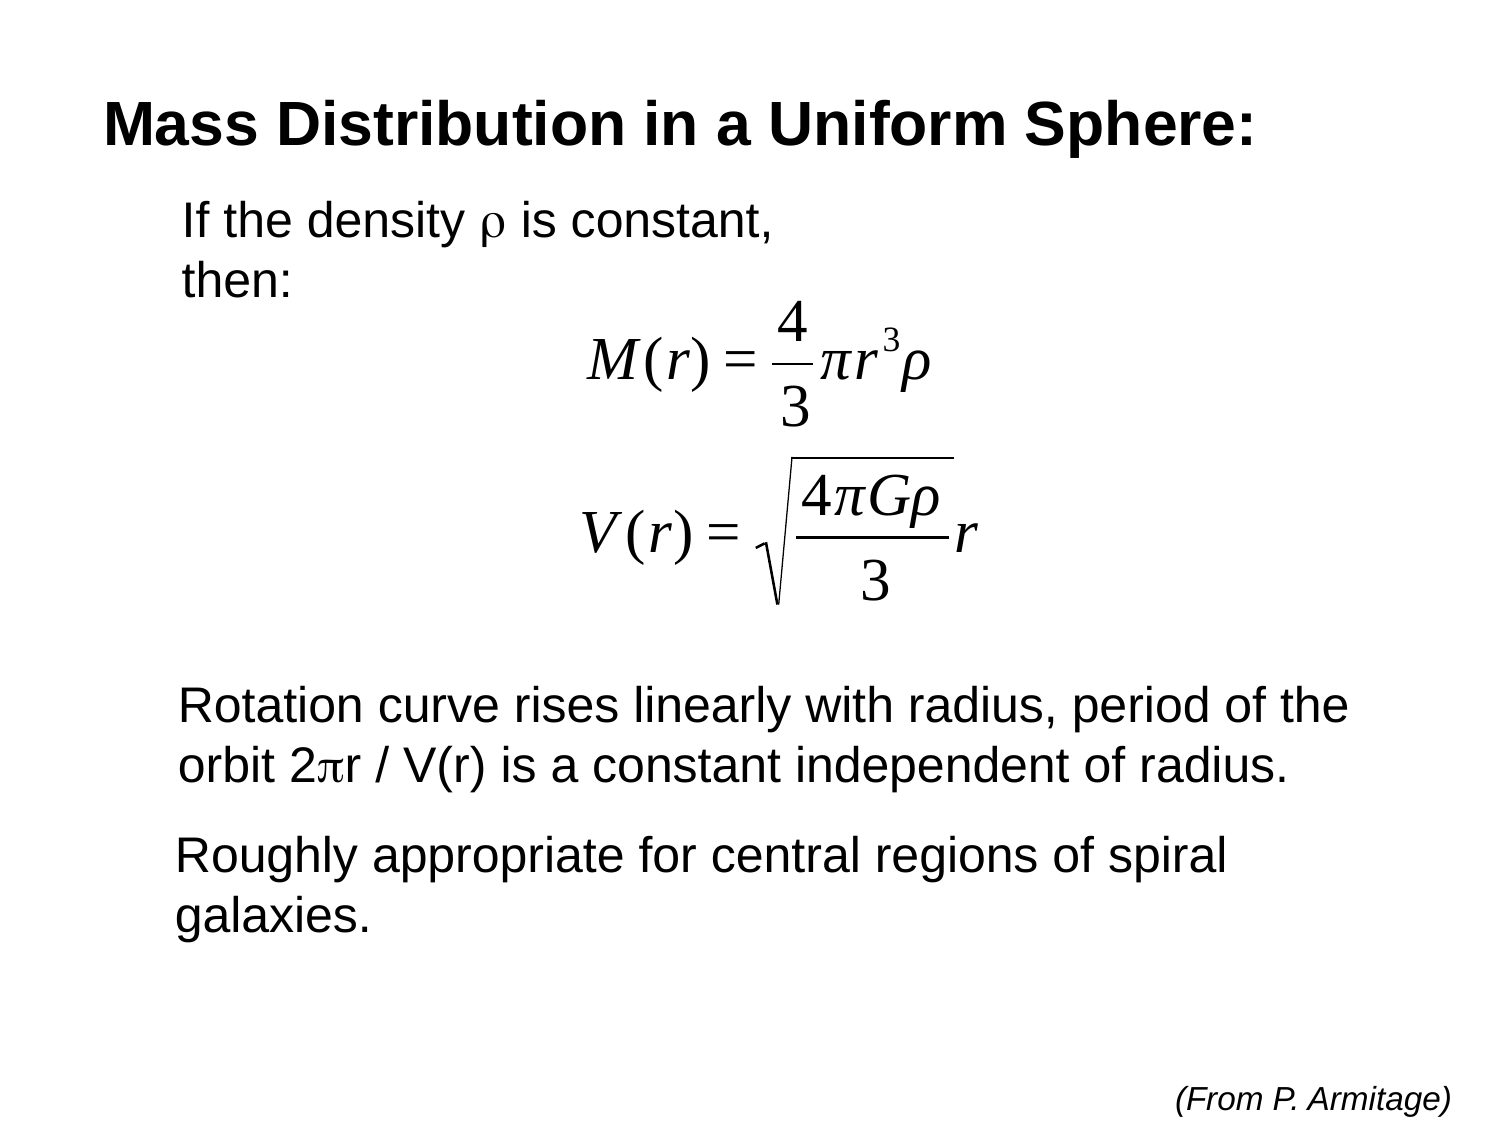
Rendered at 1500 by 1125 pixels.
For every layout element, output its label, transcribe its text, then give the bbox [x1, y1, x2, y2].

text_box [574, 287, 988, 614]
text_box (From P. Armitage) [1160, 1069, 1468, 1125]
text_box Roughly appropriate for central regions of spiral galaxies. [160, 815, 1243, 950]
text_box If the density r is constant, then: [166, 180, 908, 255]
text_box Mass Distribution in a Uniform Sphere: [88, 75, 1274, 166]
text_box Rotation curve rises linearly with radius, period of the orbit 2pr / V(r) is a constant independent of radius. [163, 665, 1380, 800]
